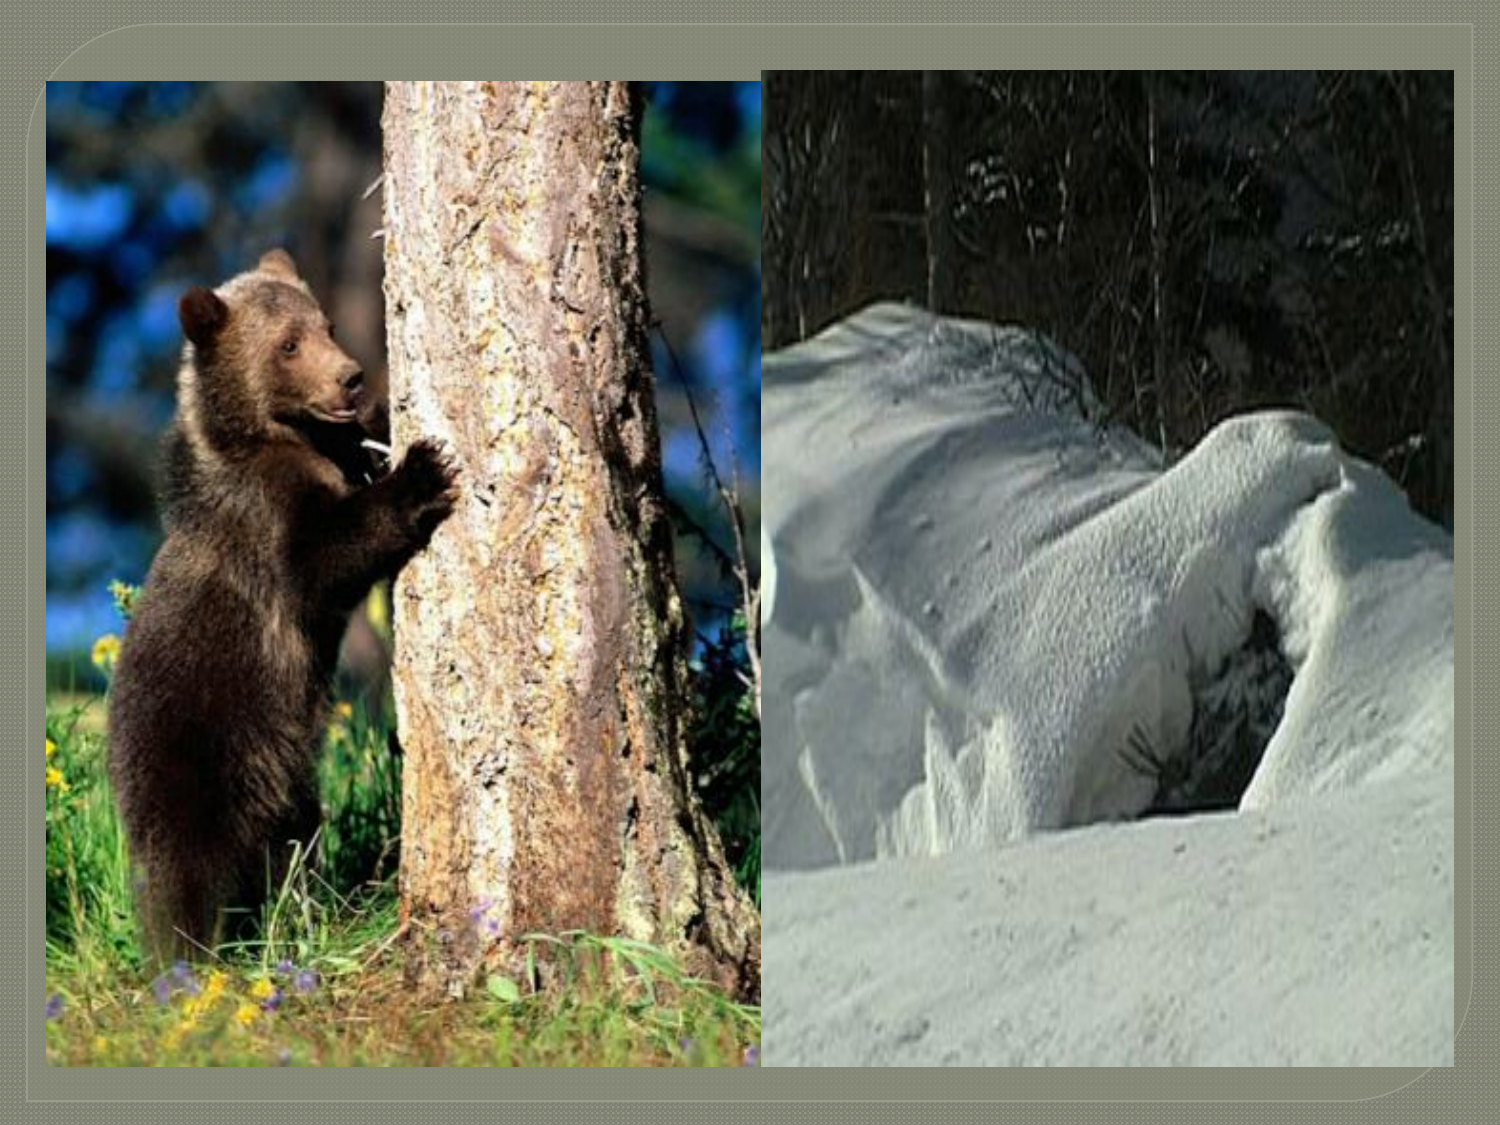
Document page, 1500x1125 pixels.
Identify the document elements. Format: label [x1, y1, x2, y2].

picture [46, 70, 1454, 1067]
